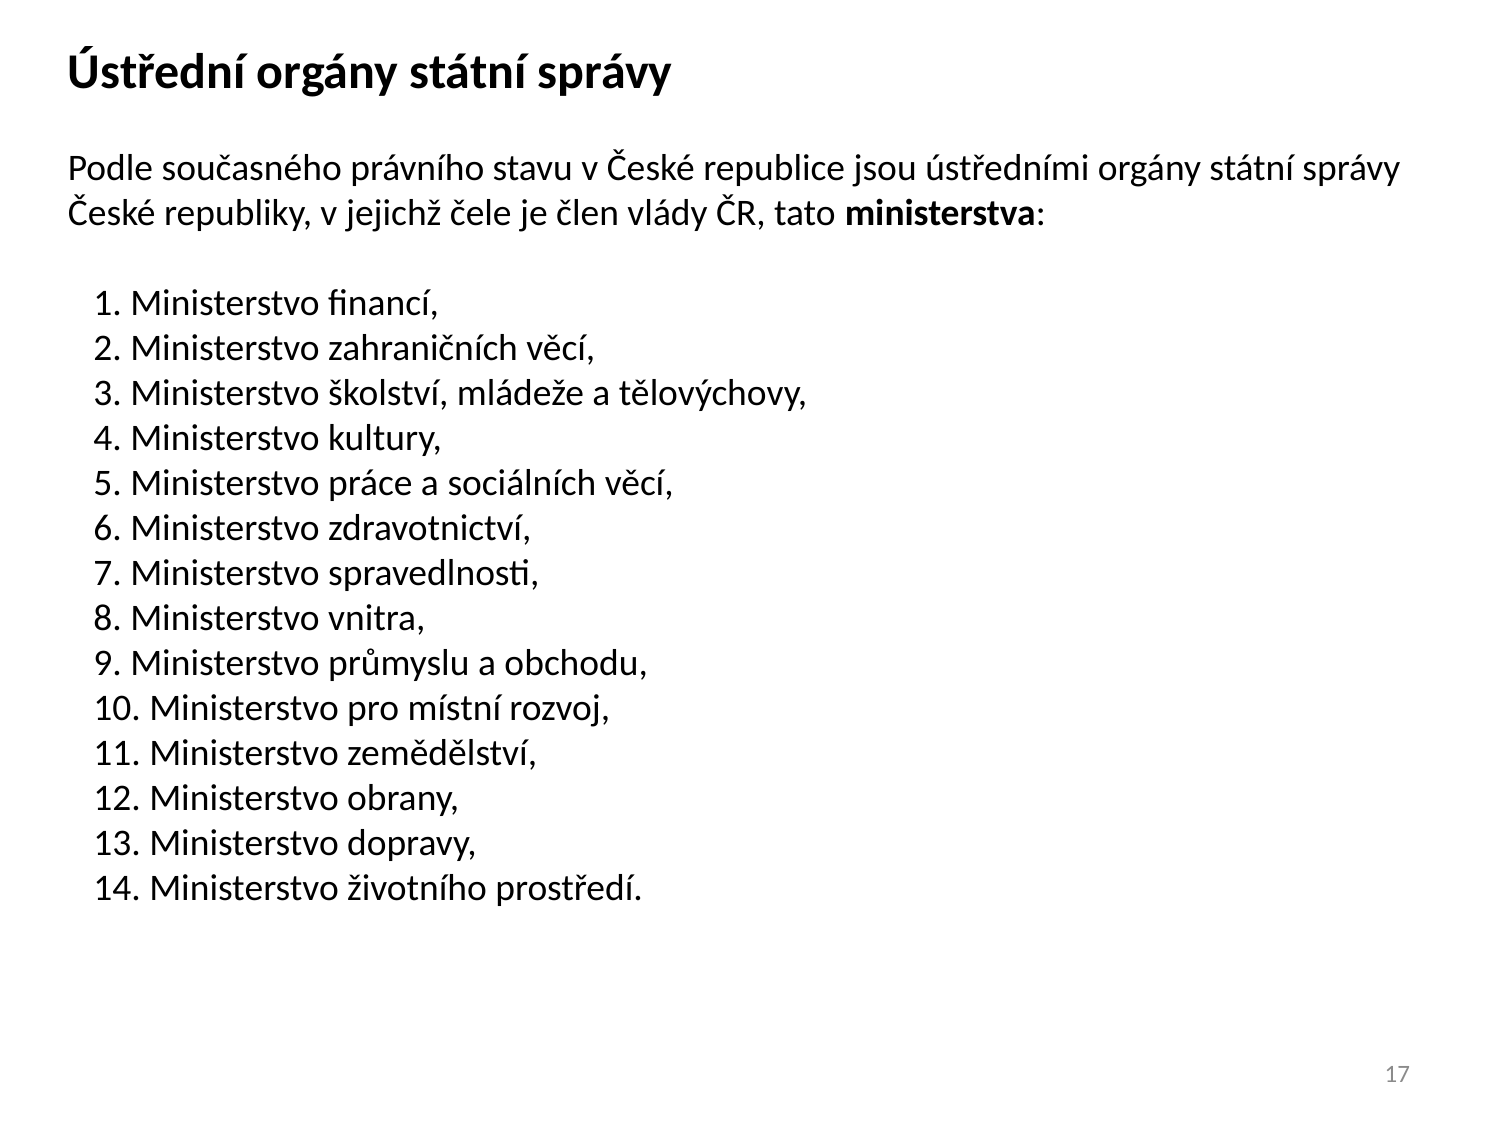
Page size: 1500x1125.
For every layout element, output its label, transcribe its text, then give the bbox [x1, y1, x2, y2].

slide_number 17 [1074, 1042, 1425, 1103]
text_box Ústřední orgány státní správy Podle současného právního stavu v České republice jsou ústředními orgány státní správy České republiky, v jejichž čele je člen vlády ČR, tato ministerstva: 1. Ministerstvo financí, 2. Ministerstvo zahraničních věcí, 3. Ministerstvo školství, mládeže a tělovýchovy, 4. Ministerstvo kultury, 5. Ministerstvo práce a sociálních věcí, 6. Ministerstvo zdravotnictví, 7. Ministerstvo spravedlnosti, 8. Ministerstvo vnitra, 9. Ministerstvo průmyslu a obchodu, 10. Ministerstvo pro místní rozvoj, 11. Ministerstvo zemědělství, 12. Ministerstvo obrany, 13. Ministerstvo dopravy, 14. Ministerstvo životního prostředí. [53, 30, 1459, 916]
